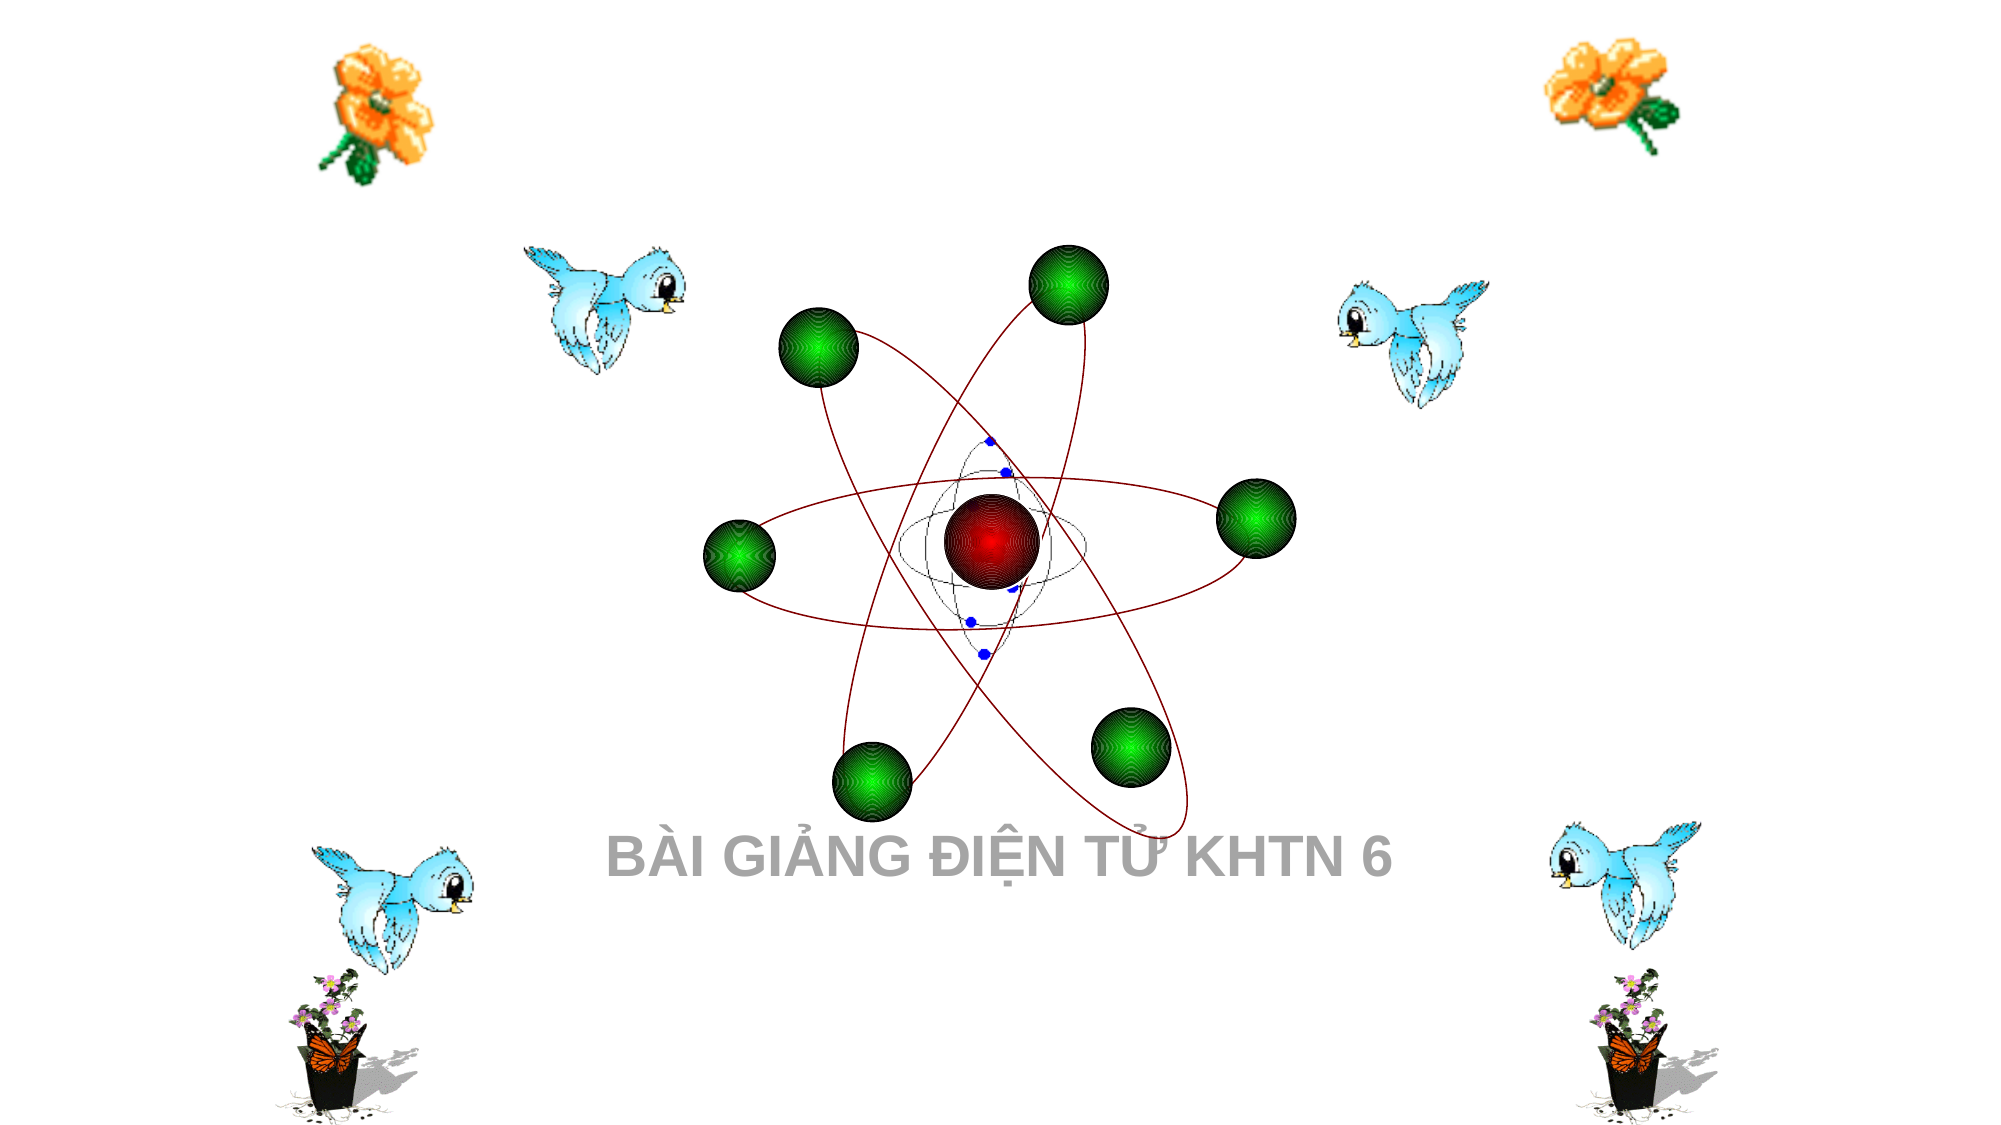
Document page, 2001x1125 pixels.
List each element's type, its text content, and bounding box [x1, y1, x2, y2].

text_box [699, 516, 780, 596]
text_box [1212, 474, 1300, 563]
picture [1537, 790, 1751, 1125]
text_box [1112, 482, 1240, 614]
text_box [821, 333, 989, 527]
picture [874, 434, 1112, 663]
text_box [960, 605, 1188, 839]
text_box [774, 303, 863, 392]
picture [512, 215, 700, 388]
text_box BÀI GIẢNG ĐIỆN TỬ KHTN 6 [425, 810, 1549, 999]
picture [1532, 16, 1712, 185]
picture [249, 815, 488, 1125]
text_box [1087, 703, 1175, 792]
picture [270, 22, 467, 228]
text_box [937, 487, 1047, 597]
picture [1324, 249, 1501, 422]
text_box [828, 738, 917, 826]
text_box [844, 626, 977, 779]
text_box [1024, 241, 1113, 329]
text_box [958, 308, 1086, 434]
text_box [749, 493, 874, 627]
